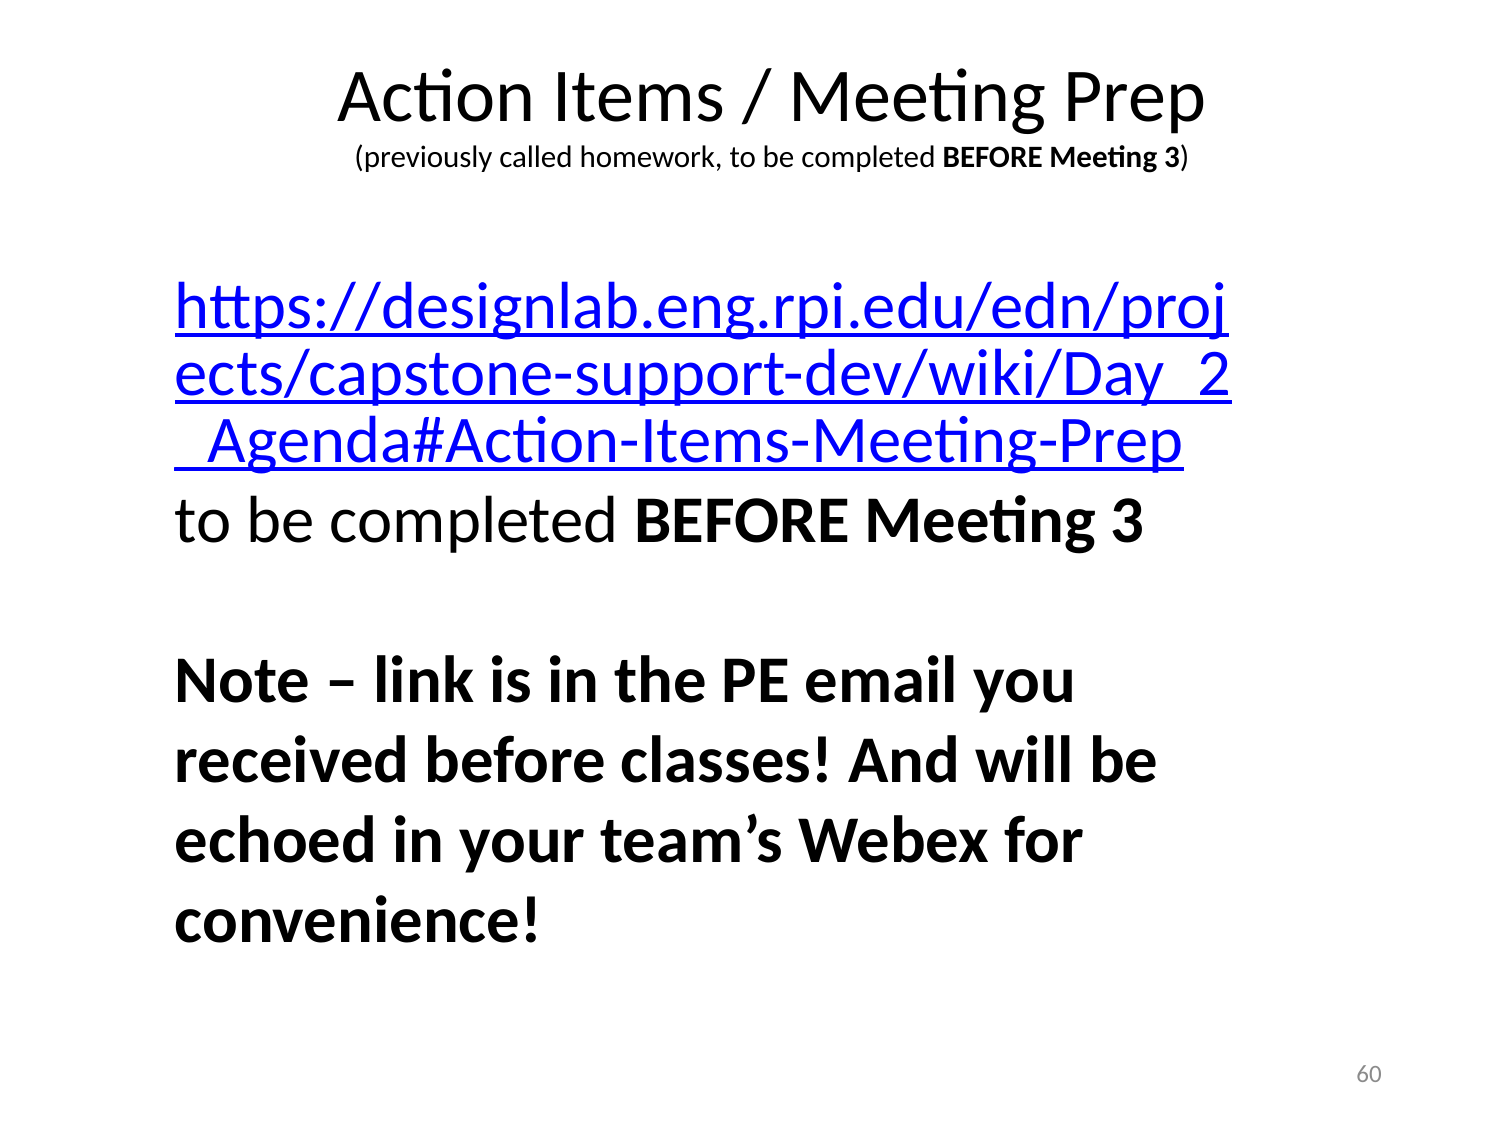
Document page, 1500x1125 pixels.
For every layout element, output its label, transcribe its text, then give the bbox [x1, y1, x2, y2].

title Action Items / Meeting Prep (previously called homework, to be completed BEFORE Meeting 3) [125, 37, 1419, 183]
slide_number 60 [1059, 1042, 1397, 1103]
text_box https://designlab.eng.rpi.edu/edn/projects/capstone-support-dev/wiki/Day_2_Agenda#Action-Items-Meeting-Prep to be completed BEFORE Meeting 3 Note – link is in the PE email you received before classes! And will be echoed in your team’s Webex for convenience! [160, 254, 1263, 830]
